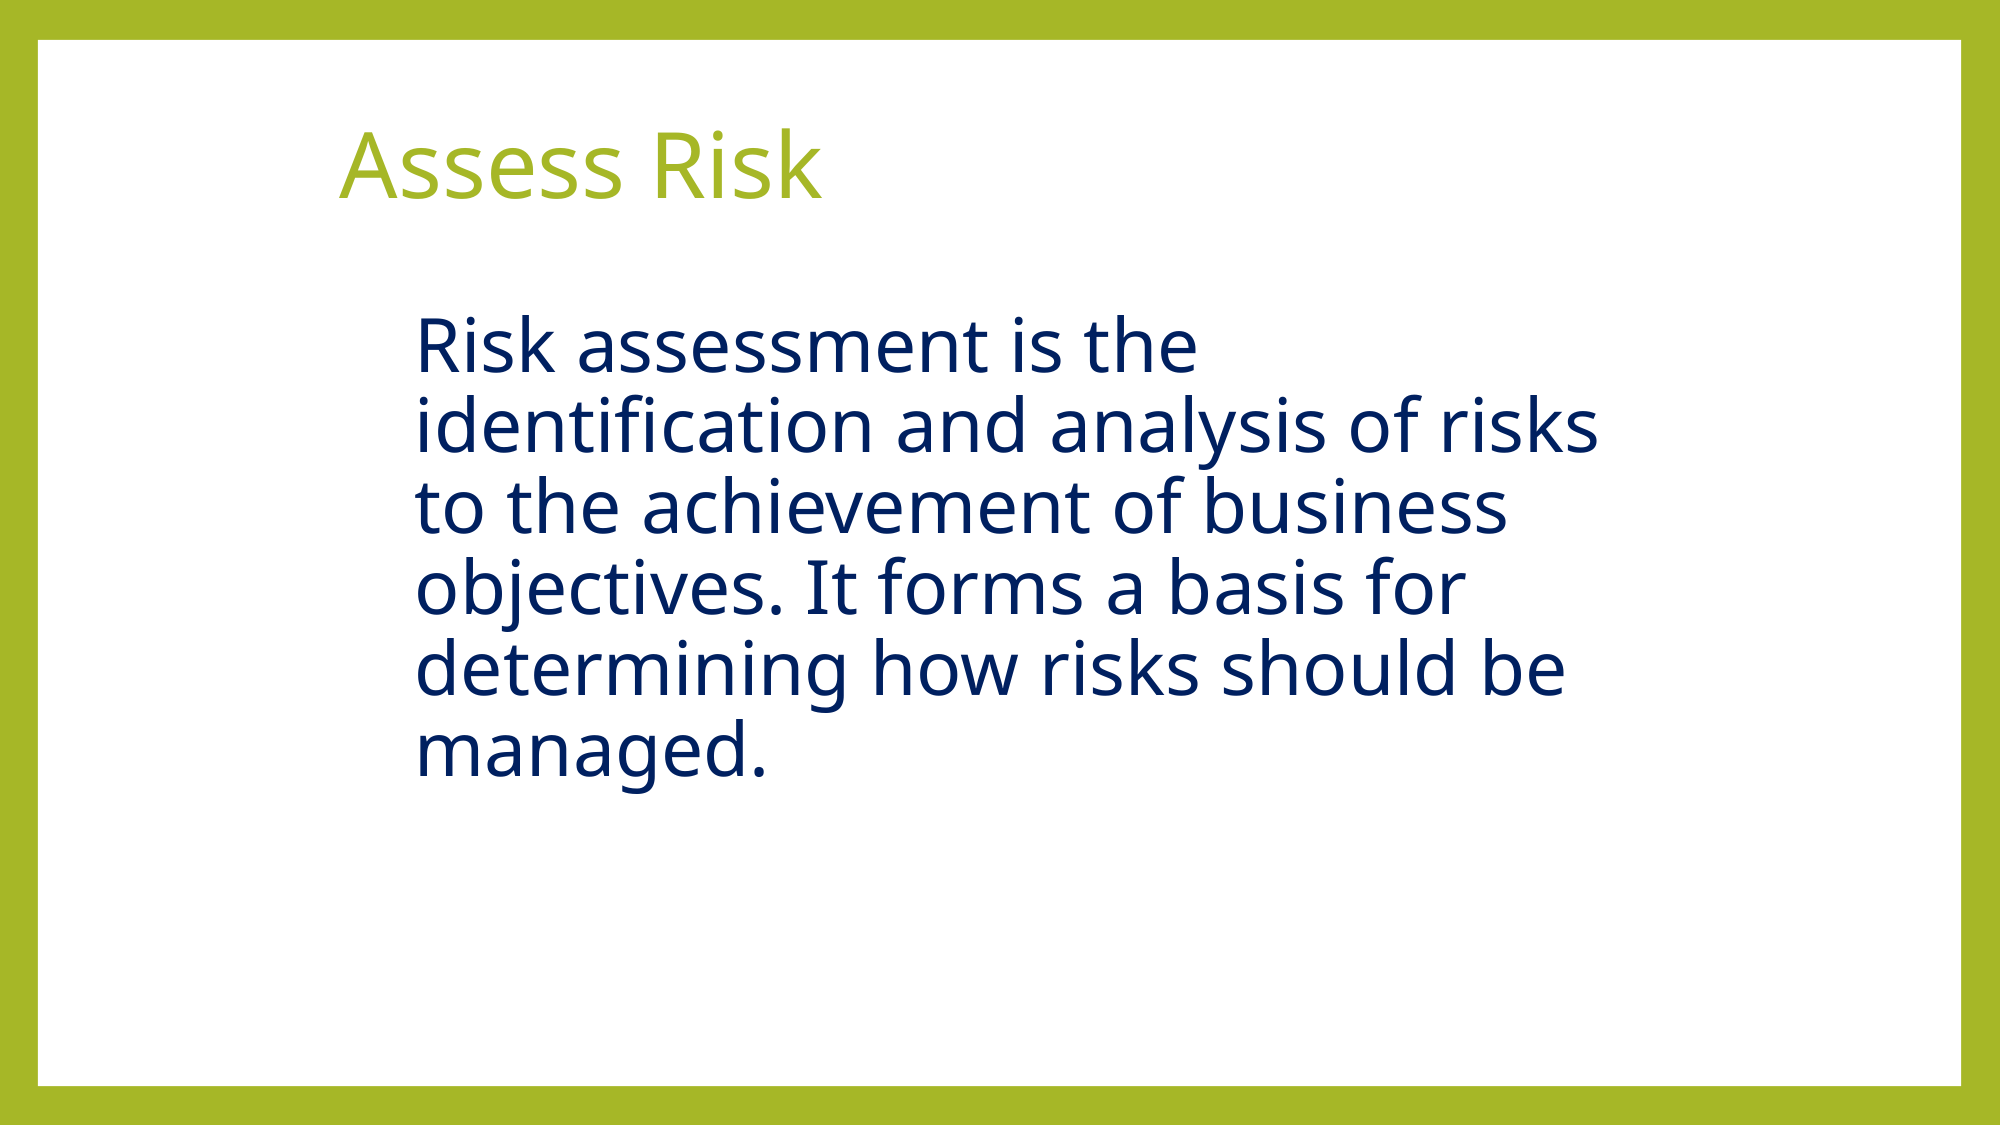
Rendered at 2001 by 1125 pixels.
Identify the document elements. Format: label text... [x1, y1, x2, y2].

list Risk assessment is the identification and analysis of risks to the achievement of business objectives. It forms a basis for determining how risks should be managed. [399, 299, 1675, 1050]
title Assess Risk [324, 74, 1600, 263]
